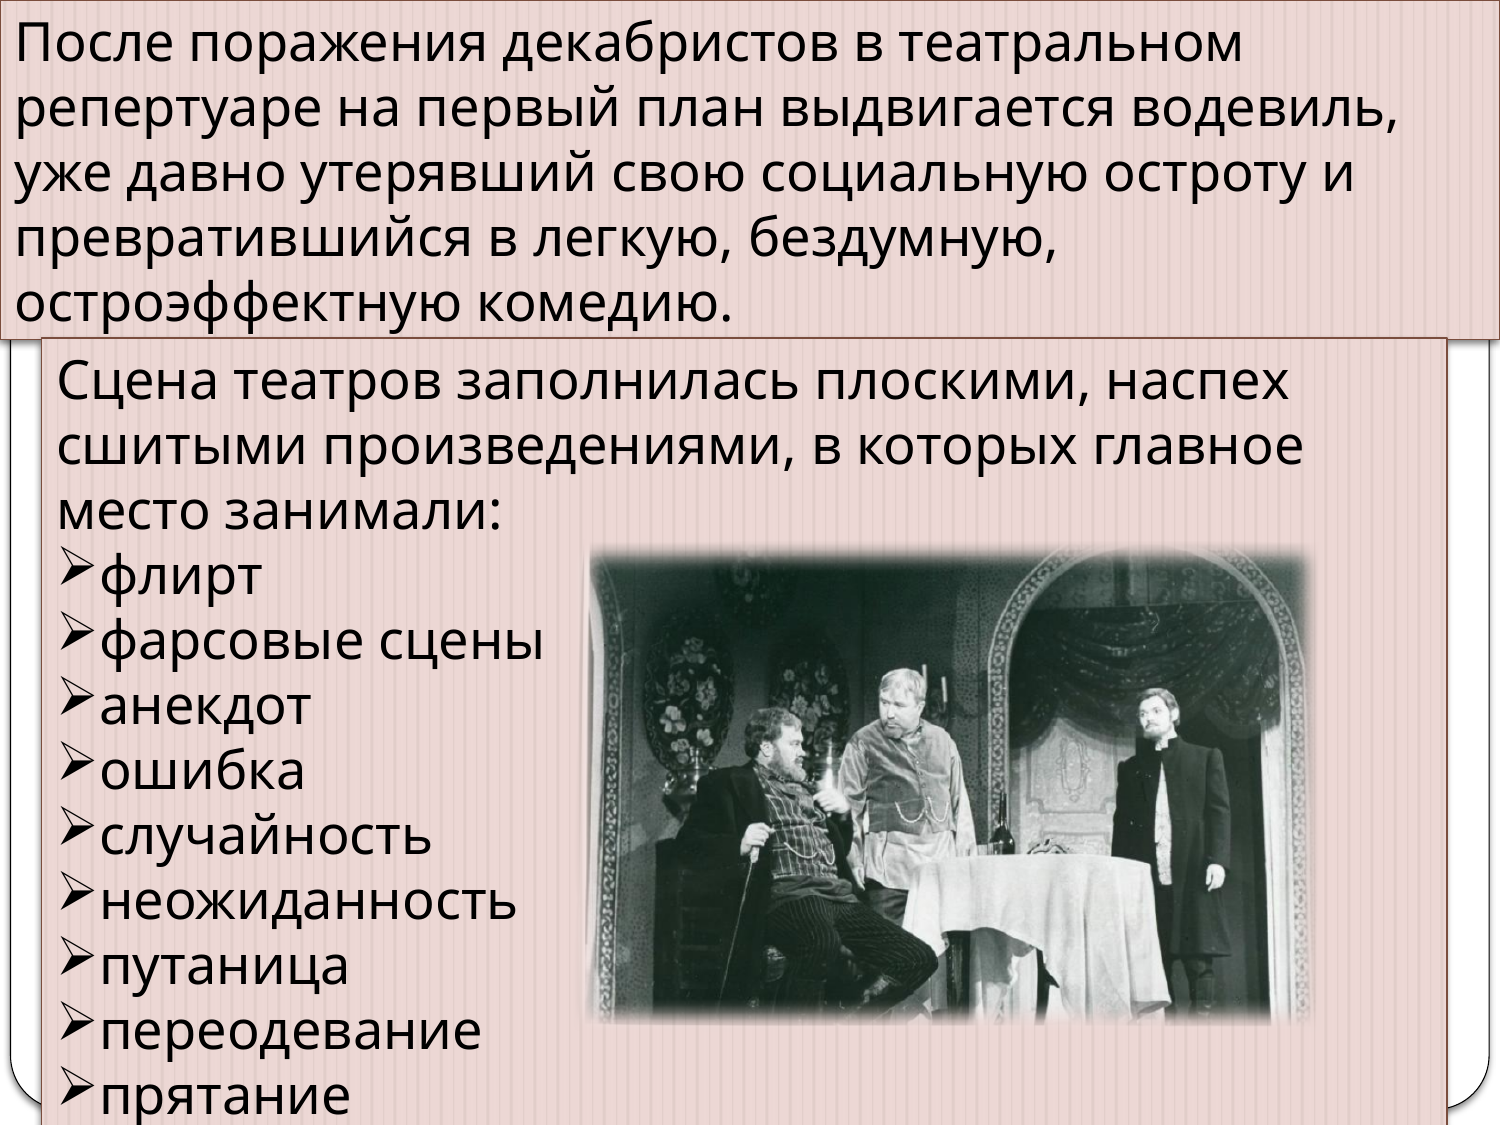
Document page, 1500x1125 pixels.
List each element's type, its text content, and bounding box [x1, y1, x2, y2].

text_box Сцена театров заполнилась плоскими, наспех сшитыми произведениями, в которых главное место занимали: флирт фарсовые сцены анекдот ошибка случайность неожиданность путаница переодевание прятание [41, 337, 1448, 1125]
picture [572, 538, 1323, 1032]
text_box После поражения декабристов в театральном репертуаре на первый план выдвигается водевиль, уже давно утерявший свою социальную остроту и превратившийся в легкую, бездумную, остроэффектную комедию. [0, 0, 1500, 340]
